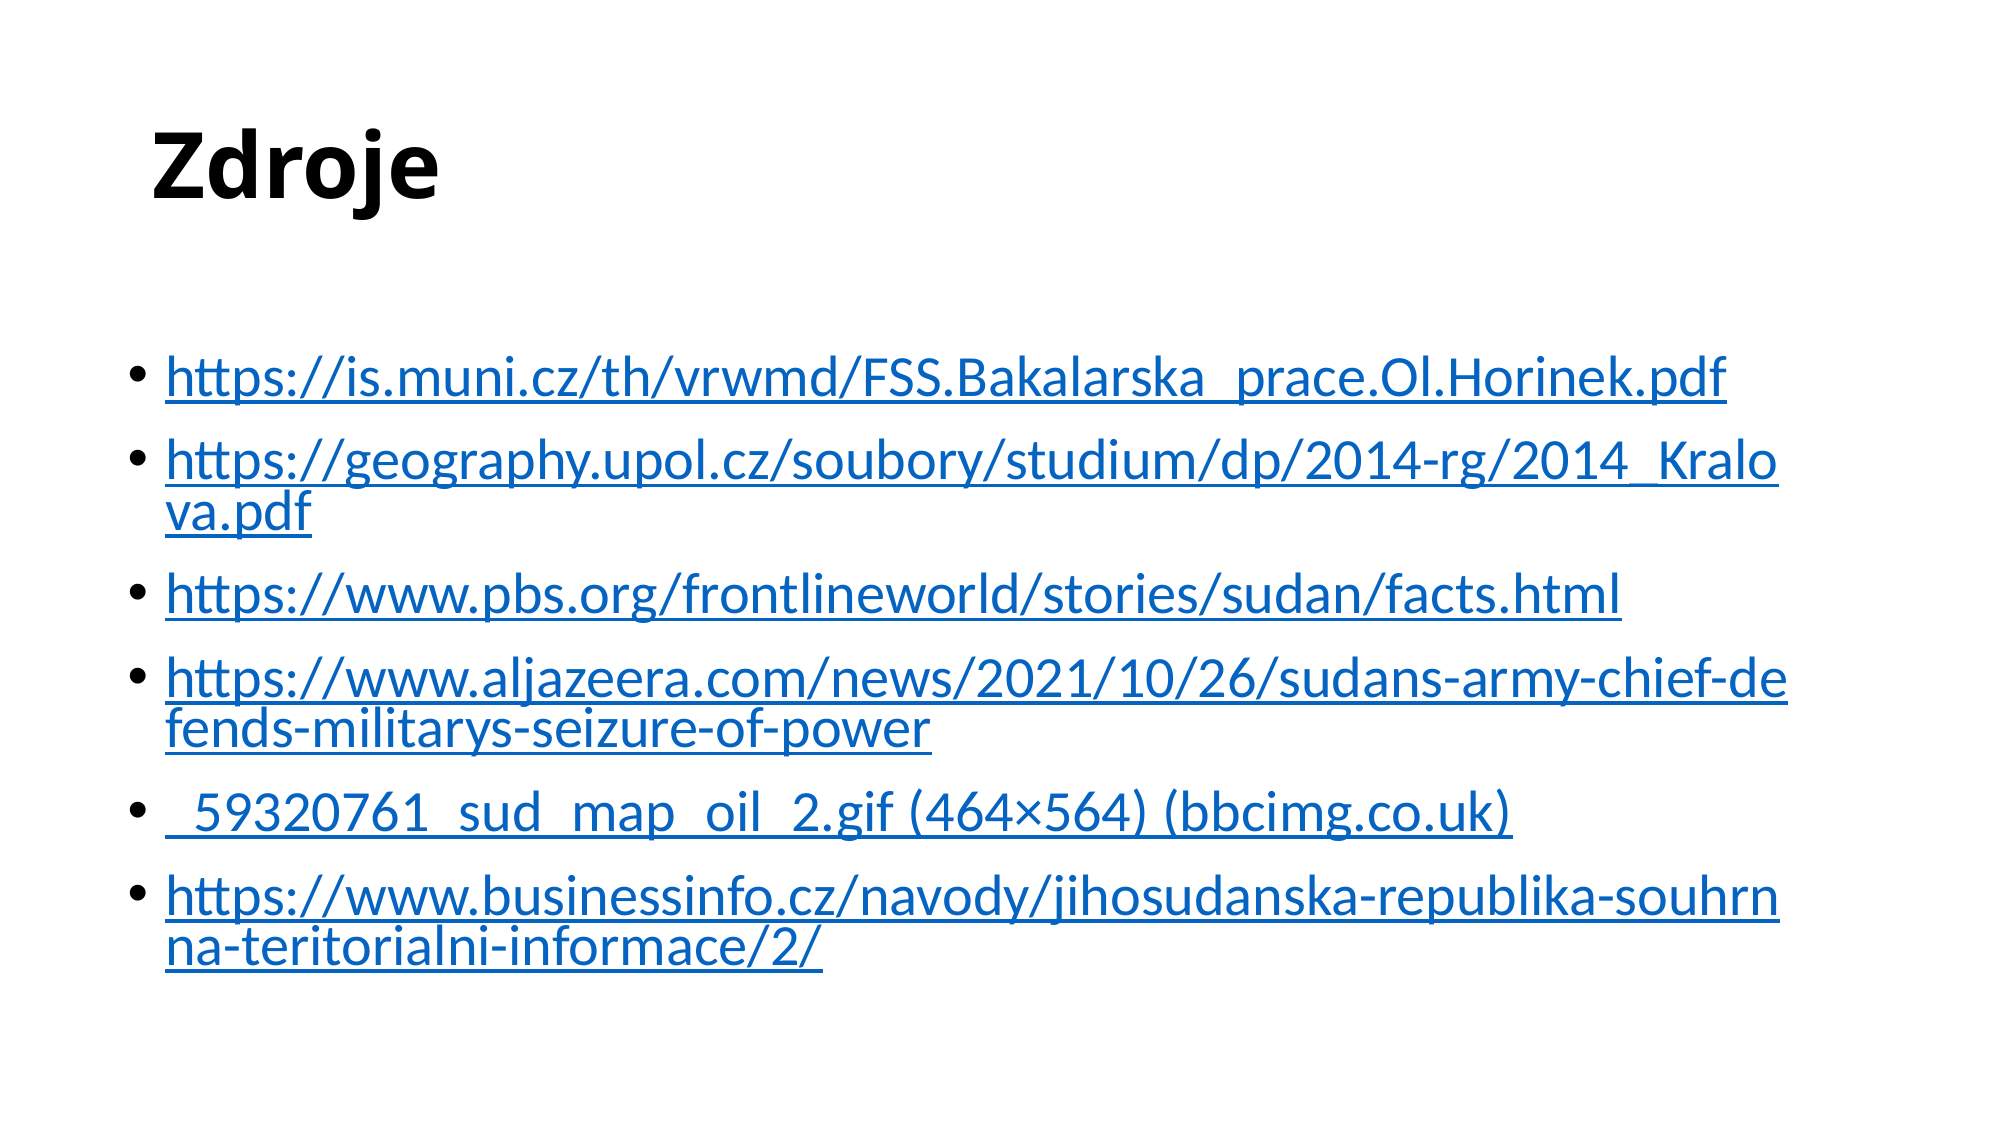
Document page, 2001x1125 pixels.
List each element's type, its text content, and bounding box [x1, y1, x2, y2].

title Zdroje [137, 59, 1863, 278]
list https://is.muni.cz/th/vrwmd/FSS.Bakalarska_prace.Ol.Horinek.pdf https://geography.upol.cz/soubory/studium/dp/2014-rg/2014_Kralova.pdf https://www.pbs.org/frontlineworld/stories/sudan/facts.html https://www.aljazeera.com/news/2021/10/26/sudans-army-chief-defends-militarys-seizure-of-power _59320761_sud_map_oil_2.gif (464×564) (bbcimg.co.uk) https://www.businessinfo.cz/navody/jihosudanska-republika-souhrnna-teritorialni-informace/2/ [112, 338, 1818, 970]
